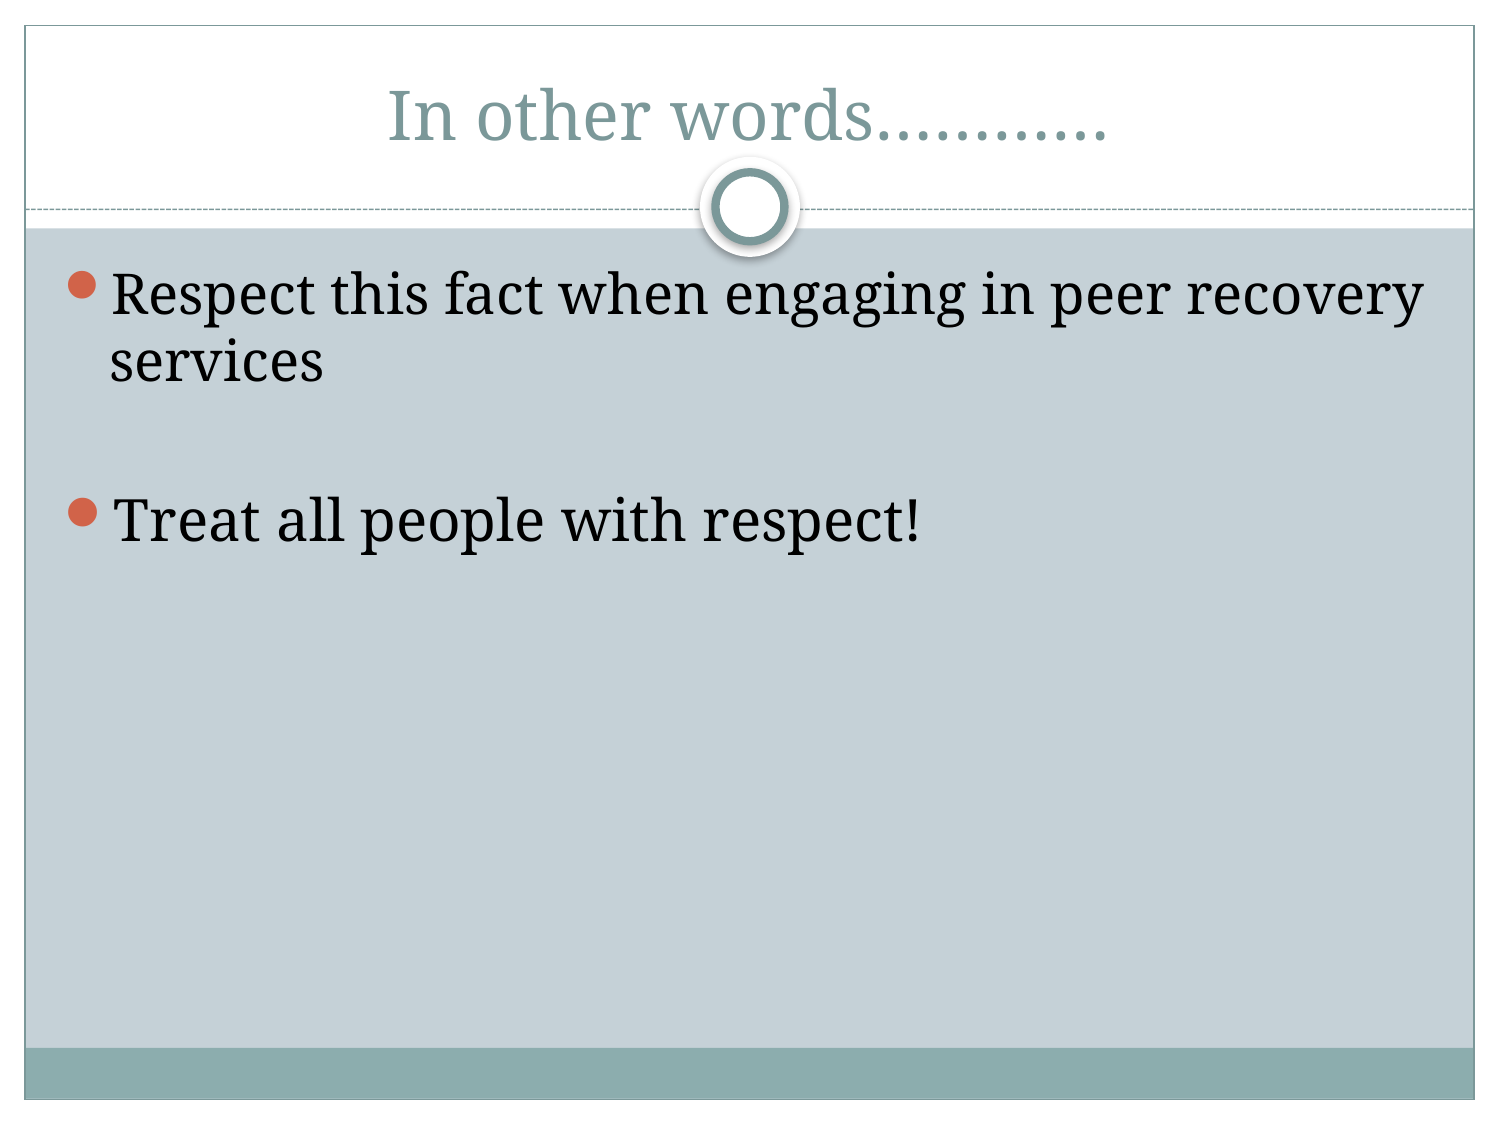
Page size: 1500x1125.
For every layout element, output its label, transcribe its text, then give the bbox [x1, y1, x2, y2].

list Respect this fact when engaging in peer recovery services Treat all people with respect! [49, 250, 1445, 1001]
title In other words………… [49, 37, 1450, 162]
